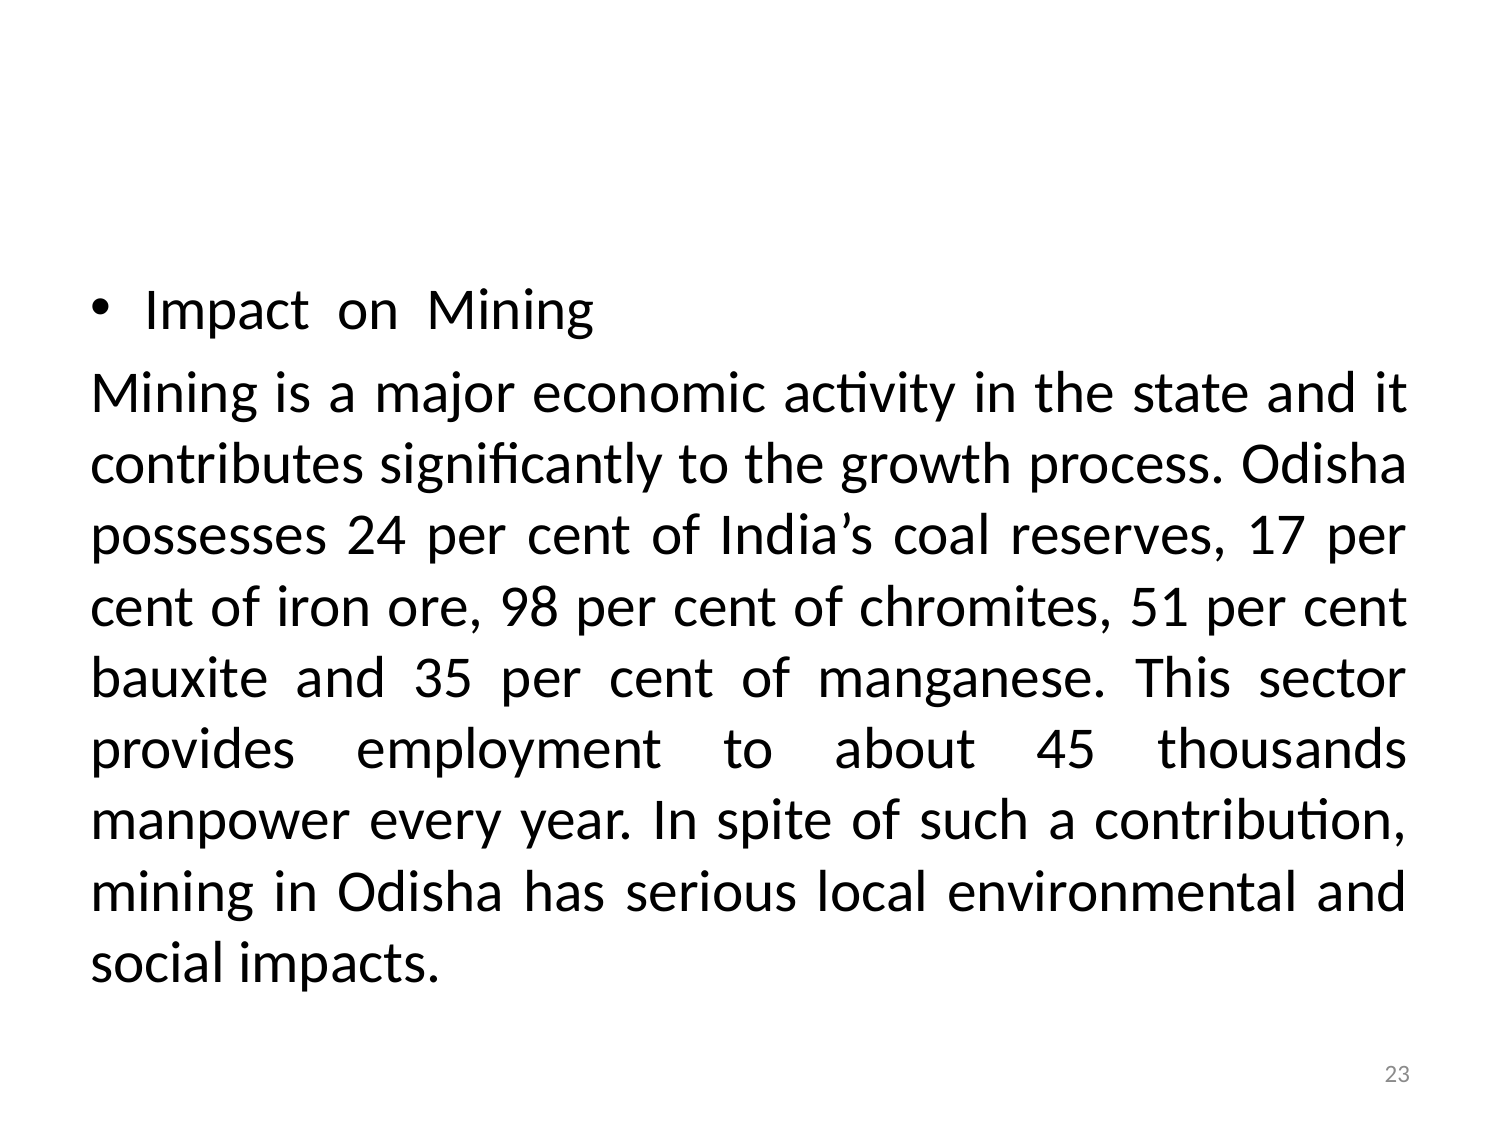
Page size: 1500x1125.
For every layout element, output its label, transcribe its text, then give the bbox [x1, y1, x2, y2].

slide_number 23 [1074, 1042, 1425, 1103]
list Impact on Mining Mining is a major economic activity in the state and it contributes significantly to the growth process. Odisha possesses 24 per cent of India’s coal reserves, 17 per cent of iron ore, 98 per cent of chromites, 51 per cent bauxite and 35 per cent of manganese. This sector provides employment to about 45 thousands manpower every year. In spite of such a contribution, mining in Odisha has serious local environmental and social impacts. [75, 262, 1425, 1005]
